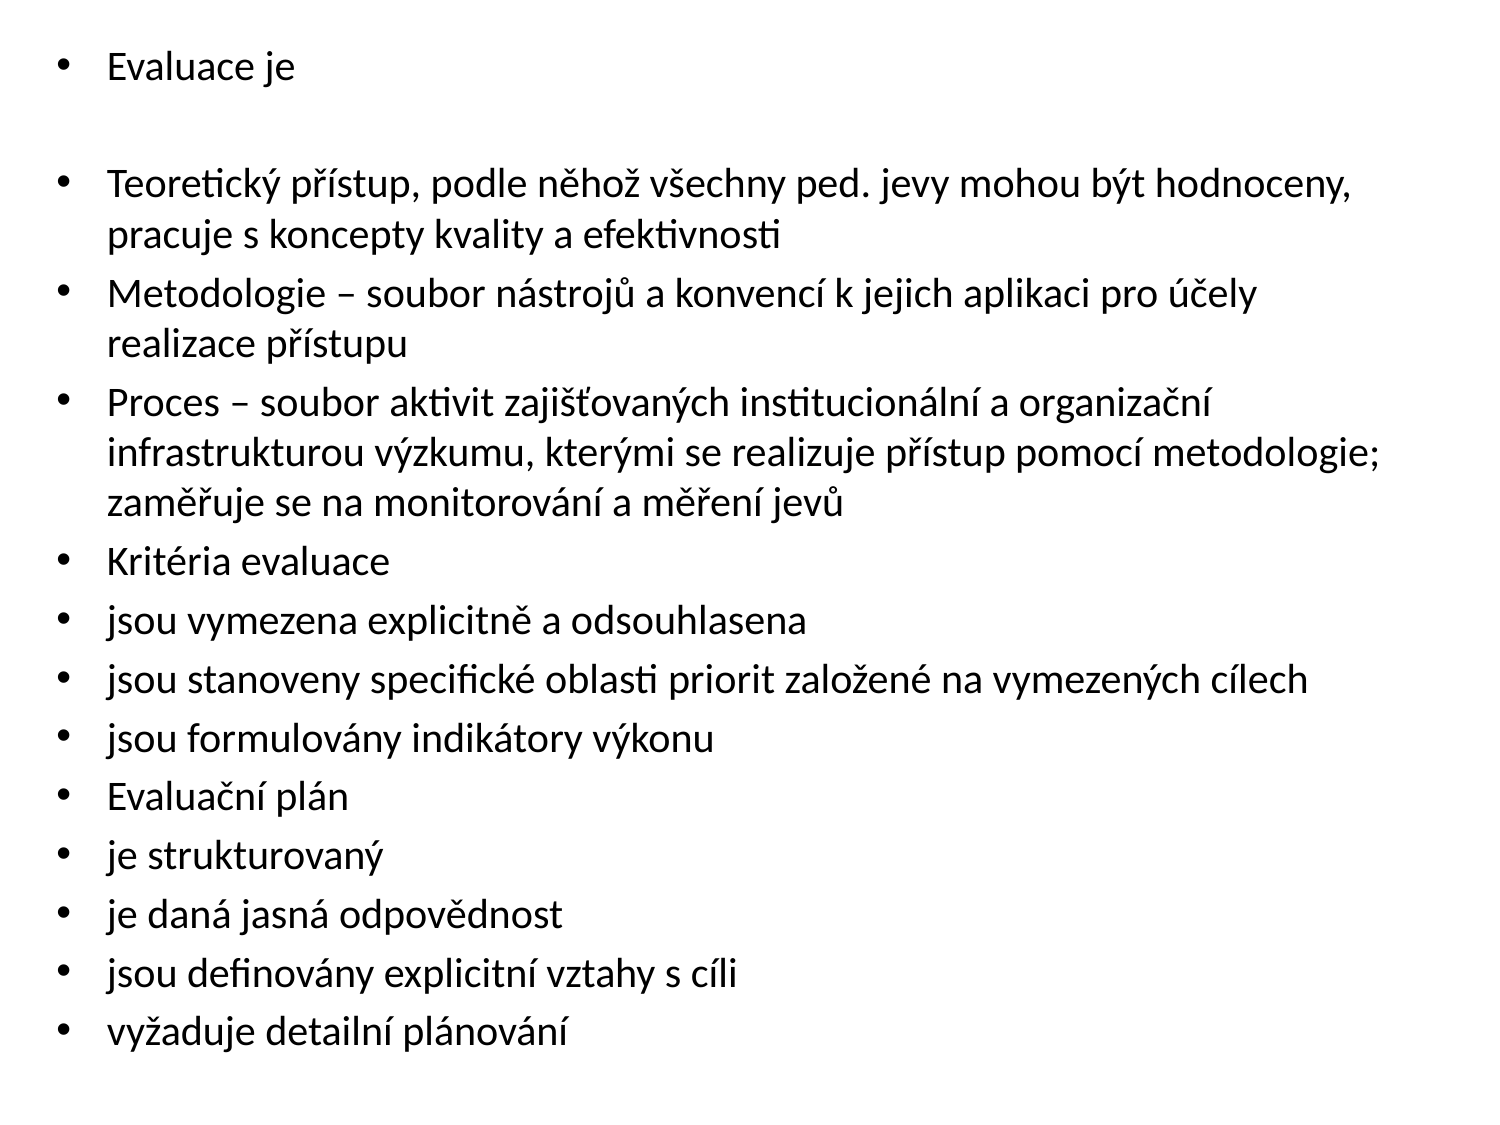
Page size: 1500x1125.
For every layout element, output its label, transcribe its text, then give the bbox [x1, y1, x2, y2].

list Evaluace je Teoretický přístup, podle něhož všechny ped. jevy mohou být hodnoceny, pracuje s koncepty kvality a efektivnosti Metodologie – soubor nástrojů a konvencí k jejich aplikaci pro účely realizace přístupu Proces – soubor aktivit zajišťovaných institucionální a organizační infrastrukturou výzkumu, kterými se realizuje přístup pomocí metodologie; zaměřuje se na monitorování a měření jevů Kritéria evaluace jsou vymezena explicitně a odsouhlasena jsou stanoveny specifické oblasti priorit založené na vymezených cílech jsou formulovány indikátory výkonu Evaluační plán je strukturovaný je daná jasná odpovědnost jsou definovány explicitní vztahy s cíli vyžaduje detailní plánování [41, 30, 1425, 1071]
